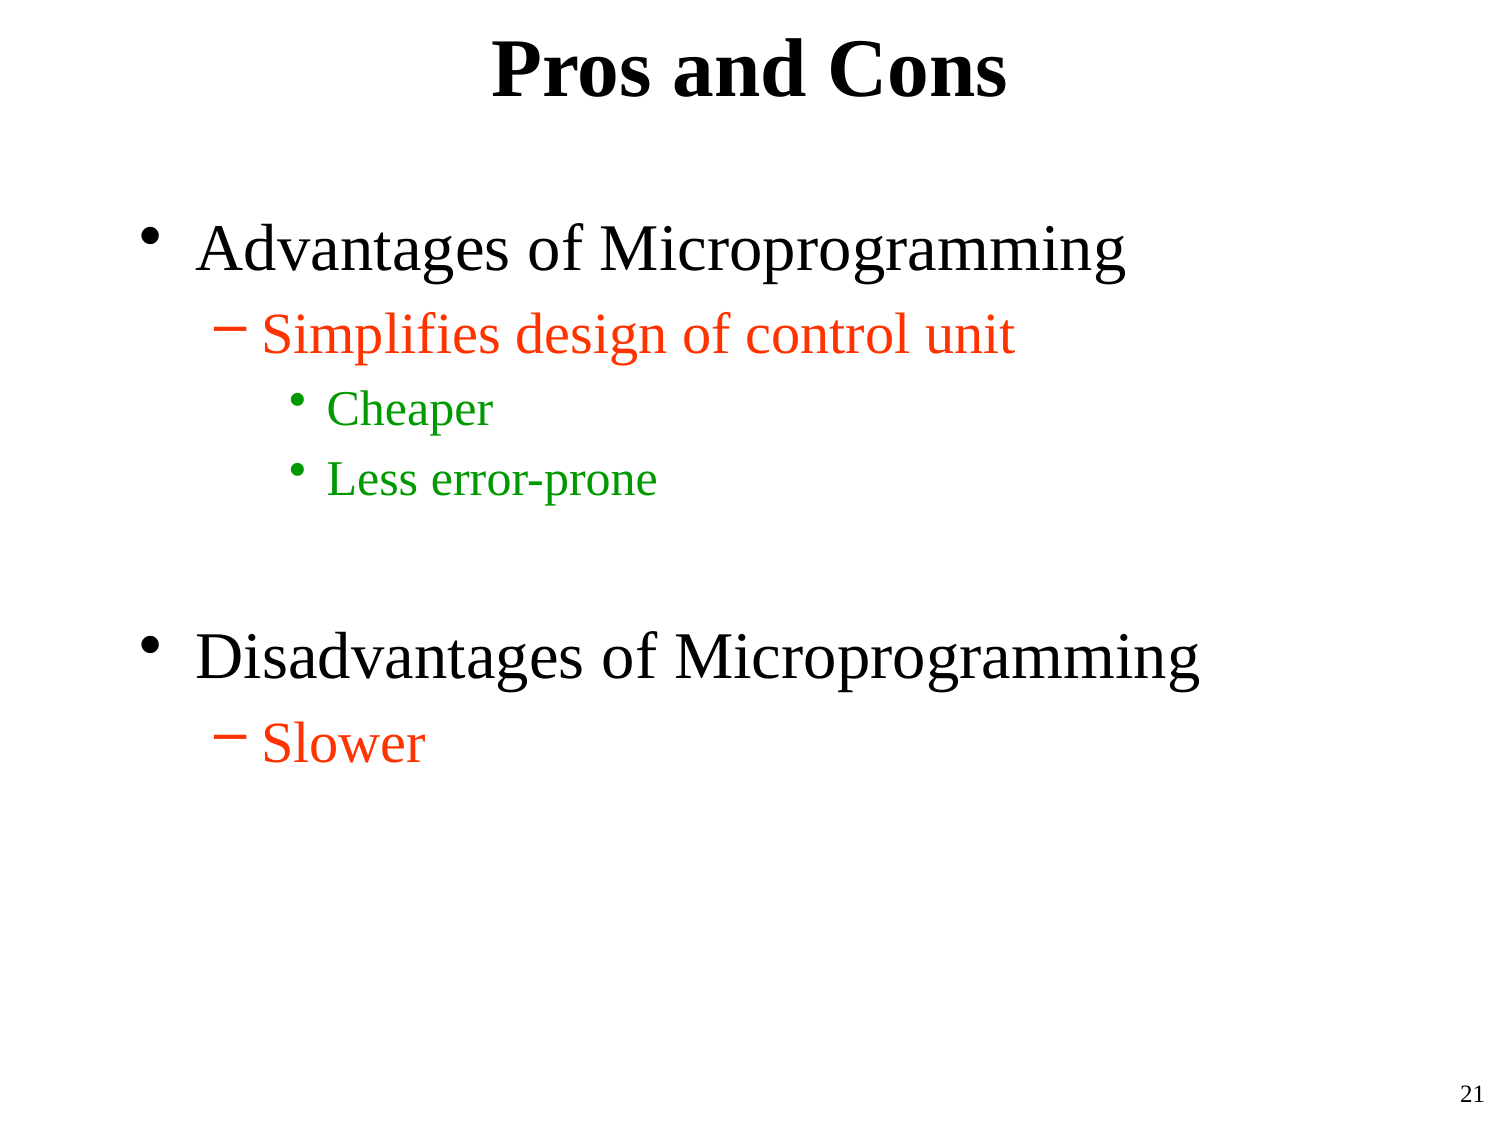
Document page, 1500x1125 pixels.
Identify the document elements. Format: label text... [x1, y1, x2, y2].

slide_number 21 [1186, 1069, 1500, 1125]
list Advantages of Microprogramming Simplifies design of control unit Cheaper Less error-prone Disadvantages of Microprogramming Slower [123, 196, 1471, 1125]
title Pros and Cons [0, 0, 1500, 126]
